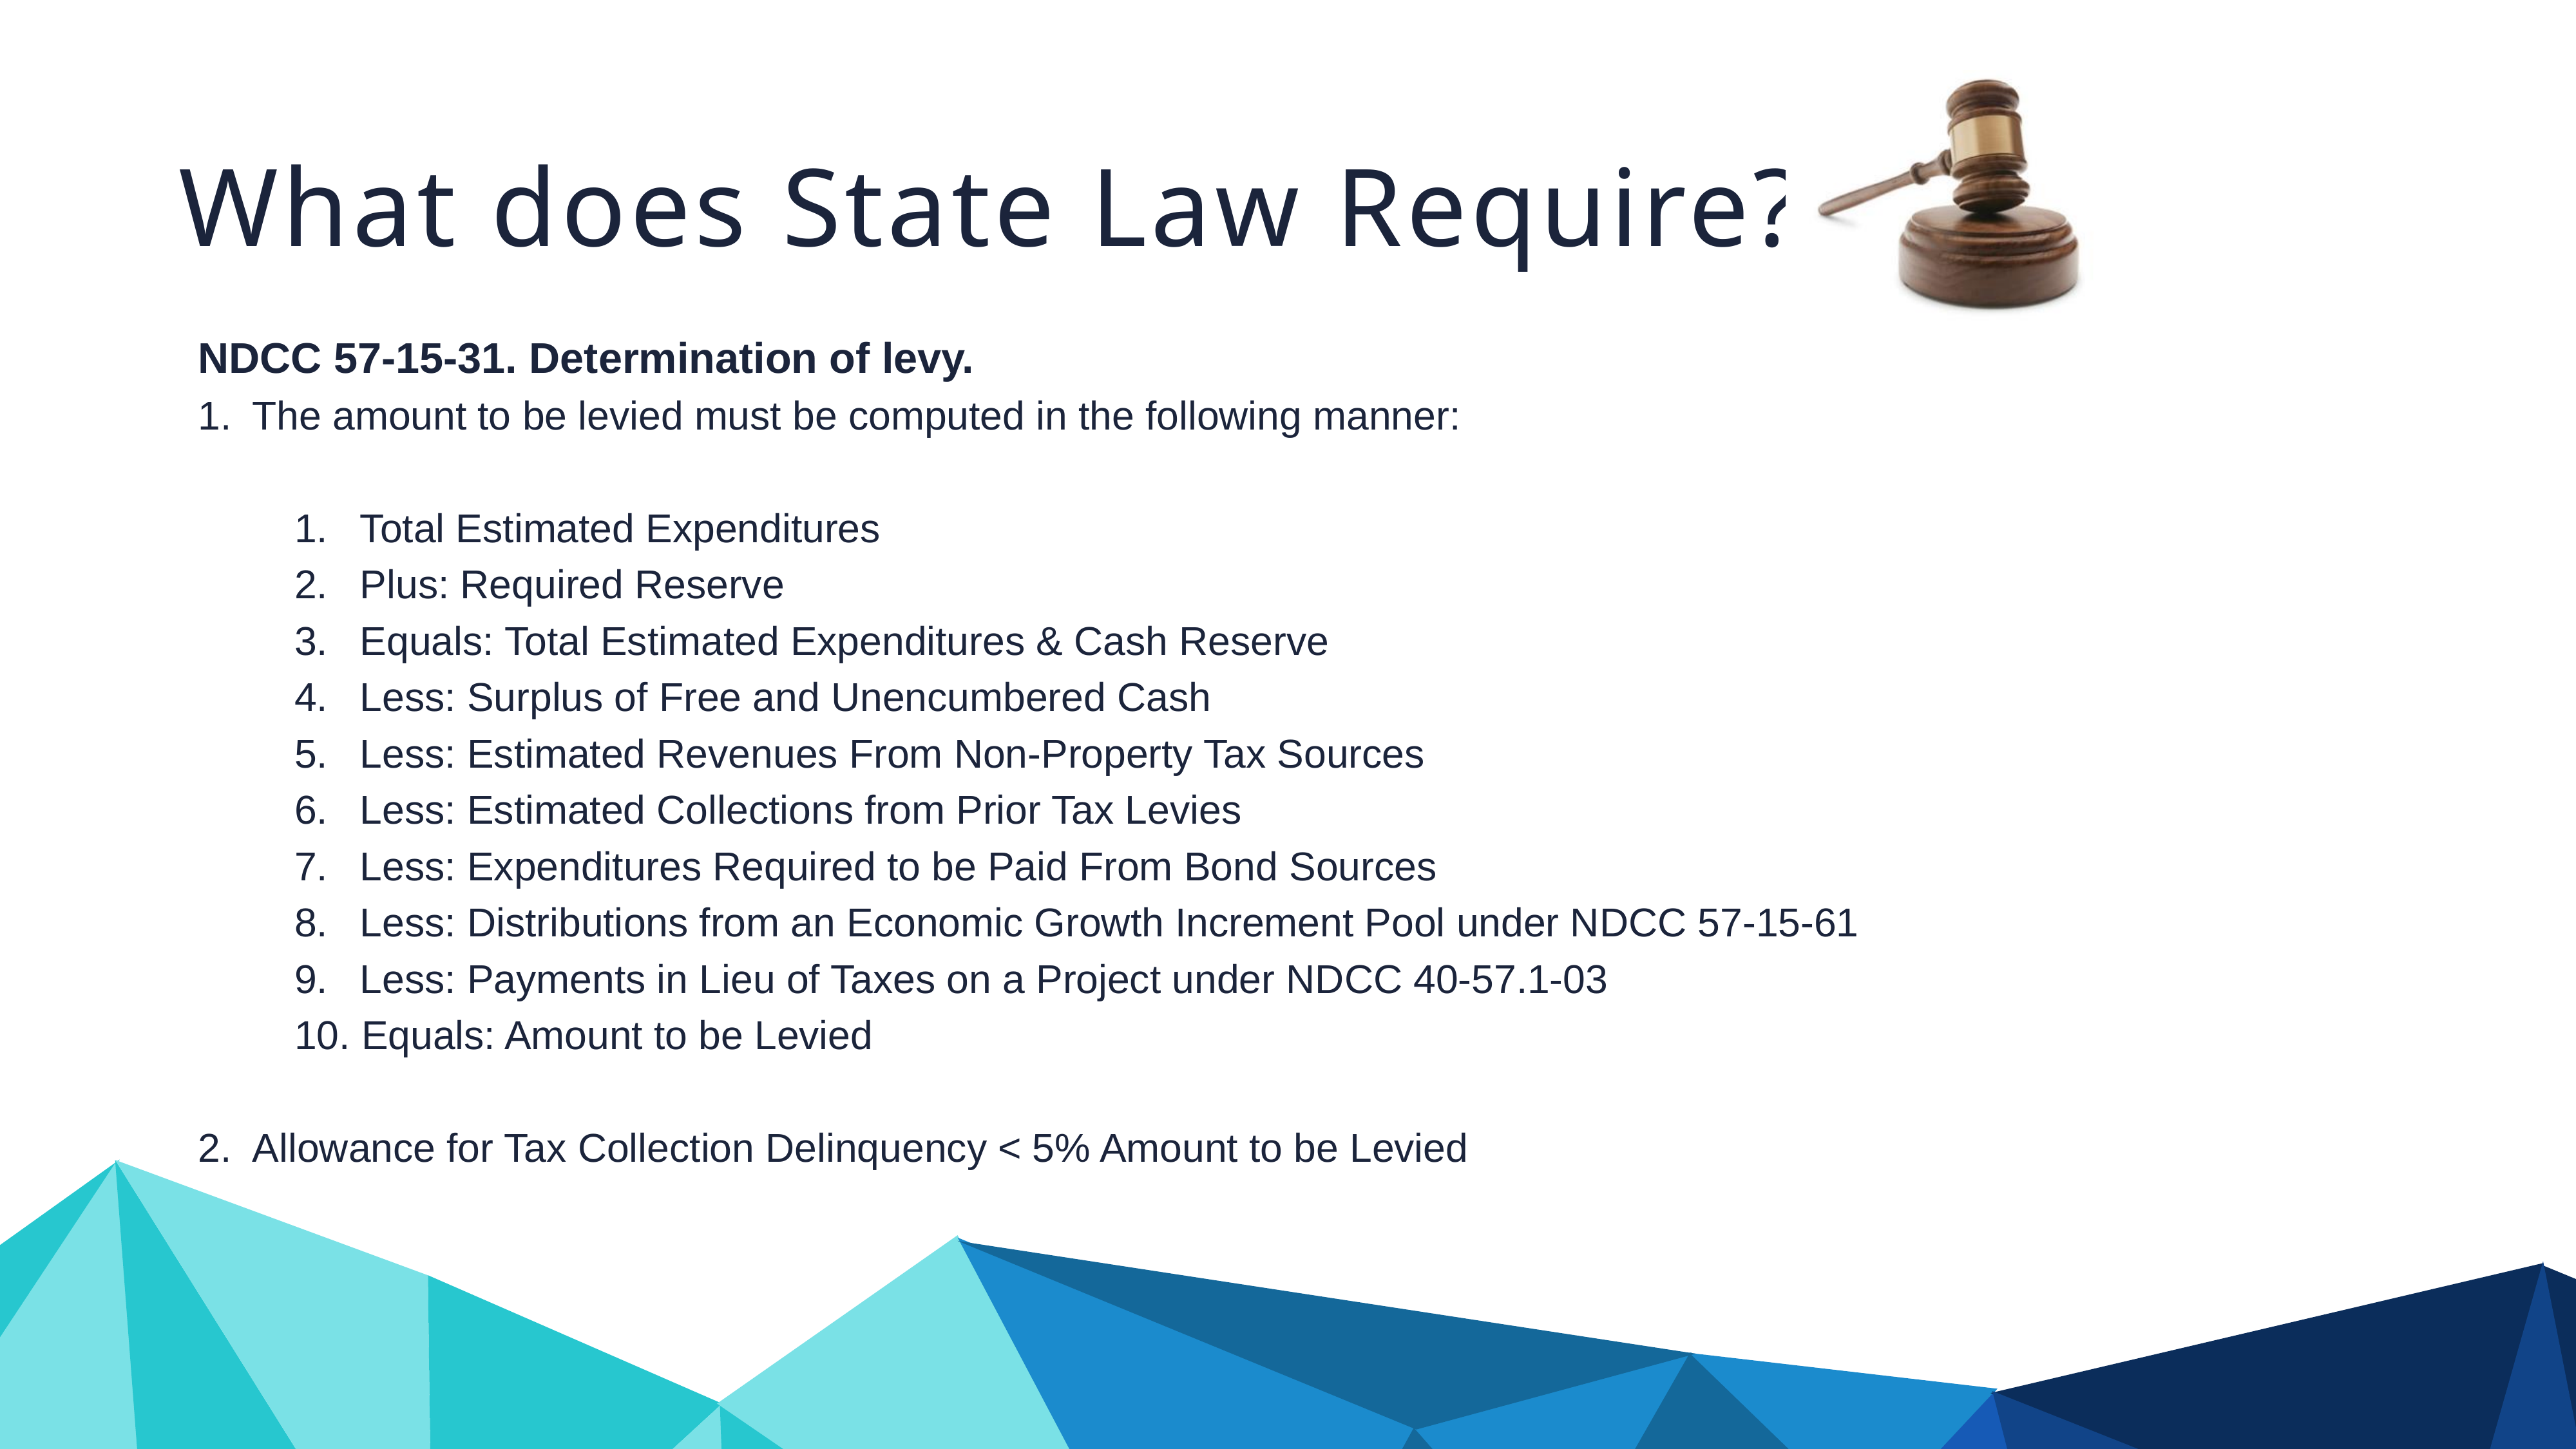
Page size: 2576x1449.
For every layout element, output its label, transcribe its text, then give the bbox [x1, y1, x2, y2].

text_box NDCC 57-15-31. Determination of levy. The amount to be levied must be computed in the following manner: Total Estimated Expenditures Plus: Required Reserve Equals: Total Estimated Expenditures & Cash Reserve Less: Surplus of Free and Unencumbered Cash Less: Estimated Revenues From Non-Property Tax Sources Less: Estimated Collections from Prior Tax Levies Less: Expenditures Required to be Paid From Bond Sources Less: Distributions from an Economic Growth Increment Pool under NDCC 57-15-61 Less: Payments in Lieu of Taxes on a Project under NDCC 40-57.1-03 Equals: Amount to be Levied Allowance for Tax Collection Delinquency < 5% Amount to be Levied [188, 325, 1898, 1175]
picture [1786, 70, 2103, 326]
text_box What does State Law Require? [169, 134, 1786, 273]
